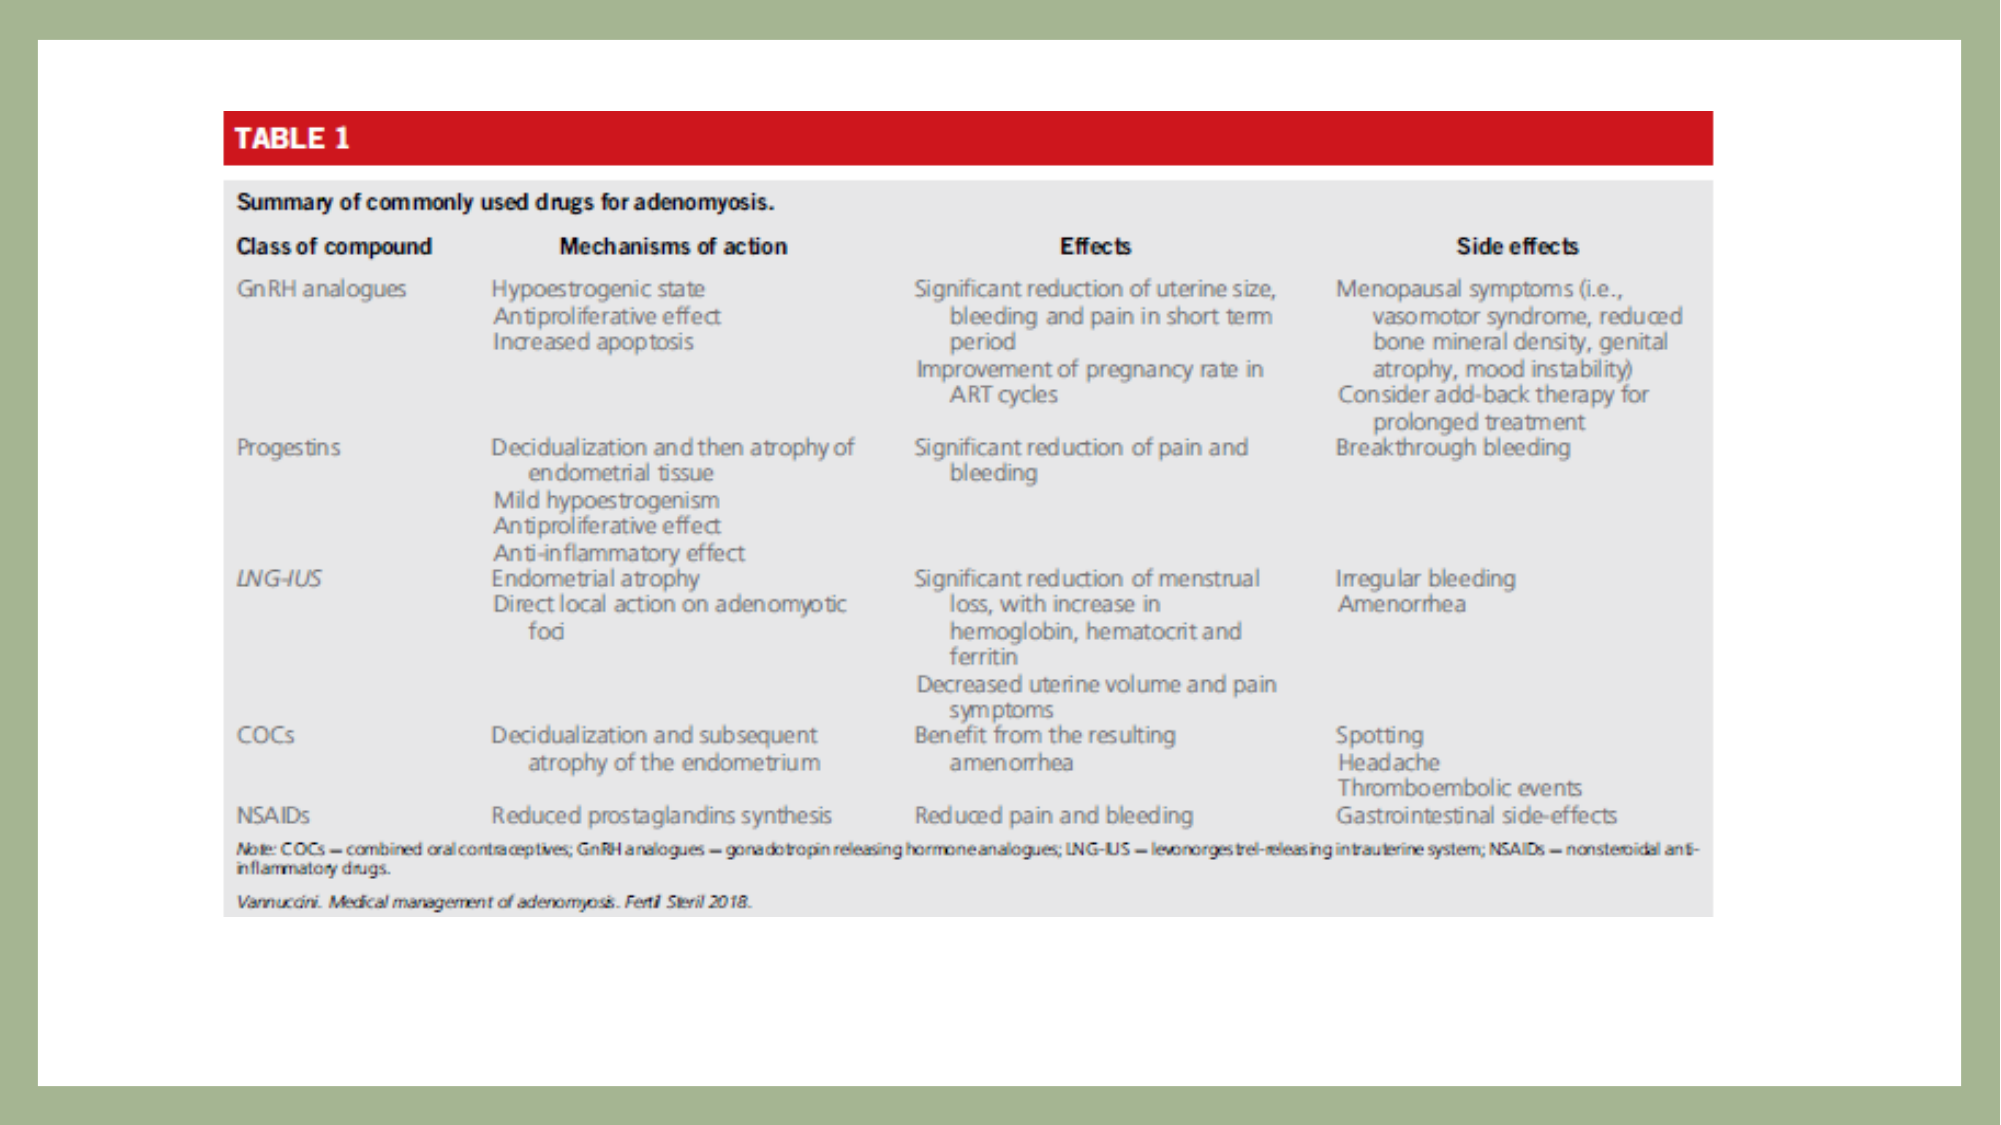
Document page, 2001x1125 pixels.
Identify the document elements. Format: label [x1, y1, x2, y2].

picture [222, 111, 1717, 917]
